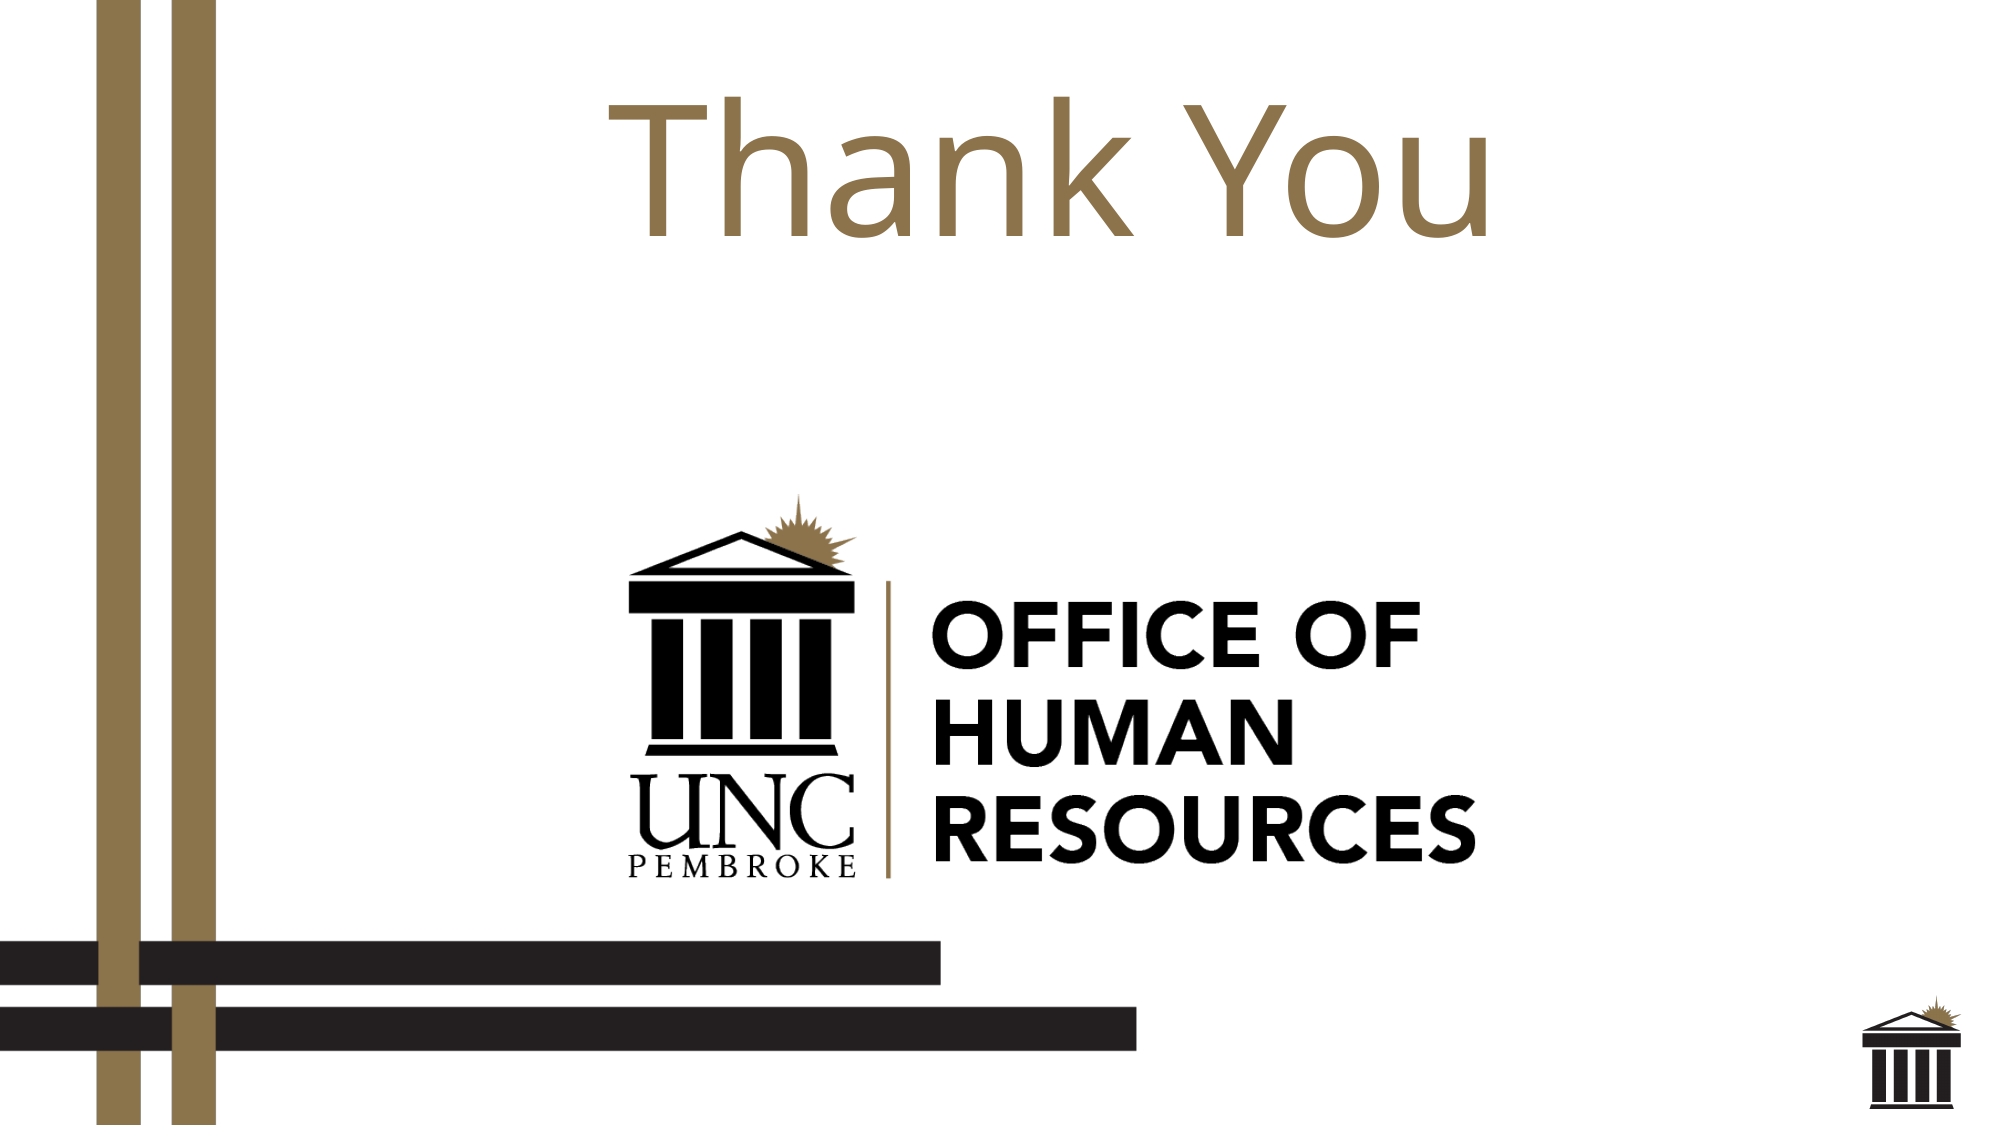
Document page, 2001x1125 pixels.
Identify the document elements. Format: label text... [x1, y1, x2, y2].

picture [628, 494, 1482, 906]
title Thank You [232, 33, 1877, 321]
